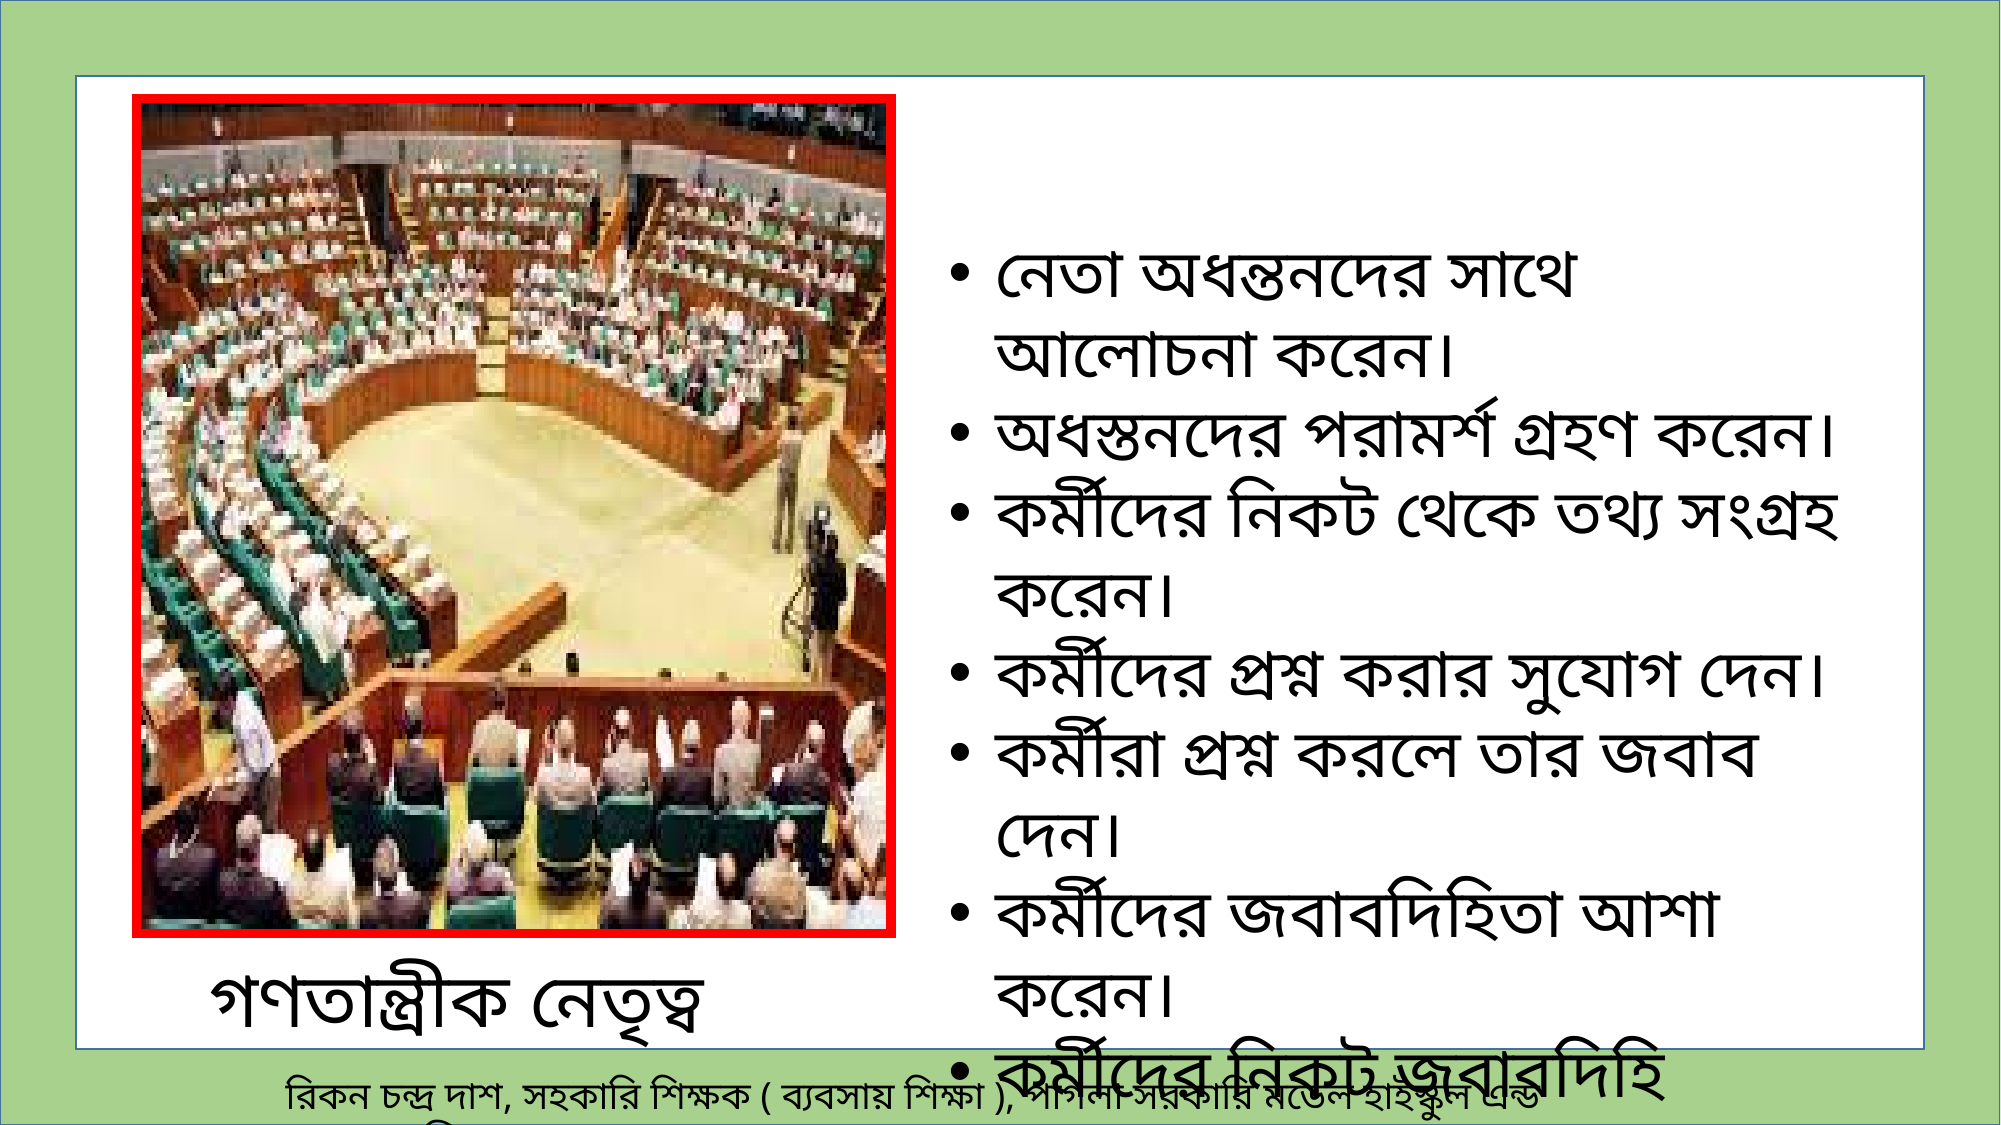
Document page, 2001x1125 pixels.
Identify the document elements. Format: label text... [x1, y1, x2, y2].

text_box নেতা অধন্তনদের সাথে আলোচনা করেন। অধস্তনদের পরামর্শ গ্রহণ করেন। কর্মীদের নিকট থেকে তথ্য সংগ্রহ করেন। কর্মীদের প্রশ্ন করার সুযোগ দেন। কর্মীরা প্রশ্ন করলে তার জবাব দেন। কর্মীদের জবাবদিহিতা আশা করেন। কর্মীদের নিকট জবাবদিহি করেন। [933, 223, 1854, 1125]
text_box [136, 97, 892, 935]
text_box গণতান্ত্রীক নেতৃত্ব [105, 944, 809, 1050]
